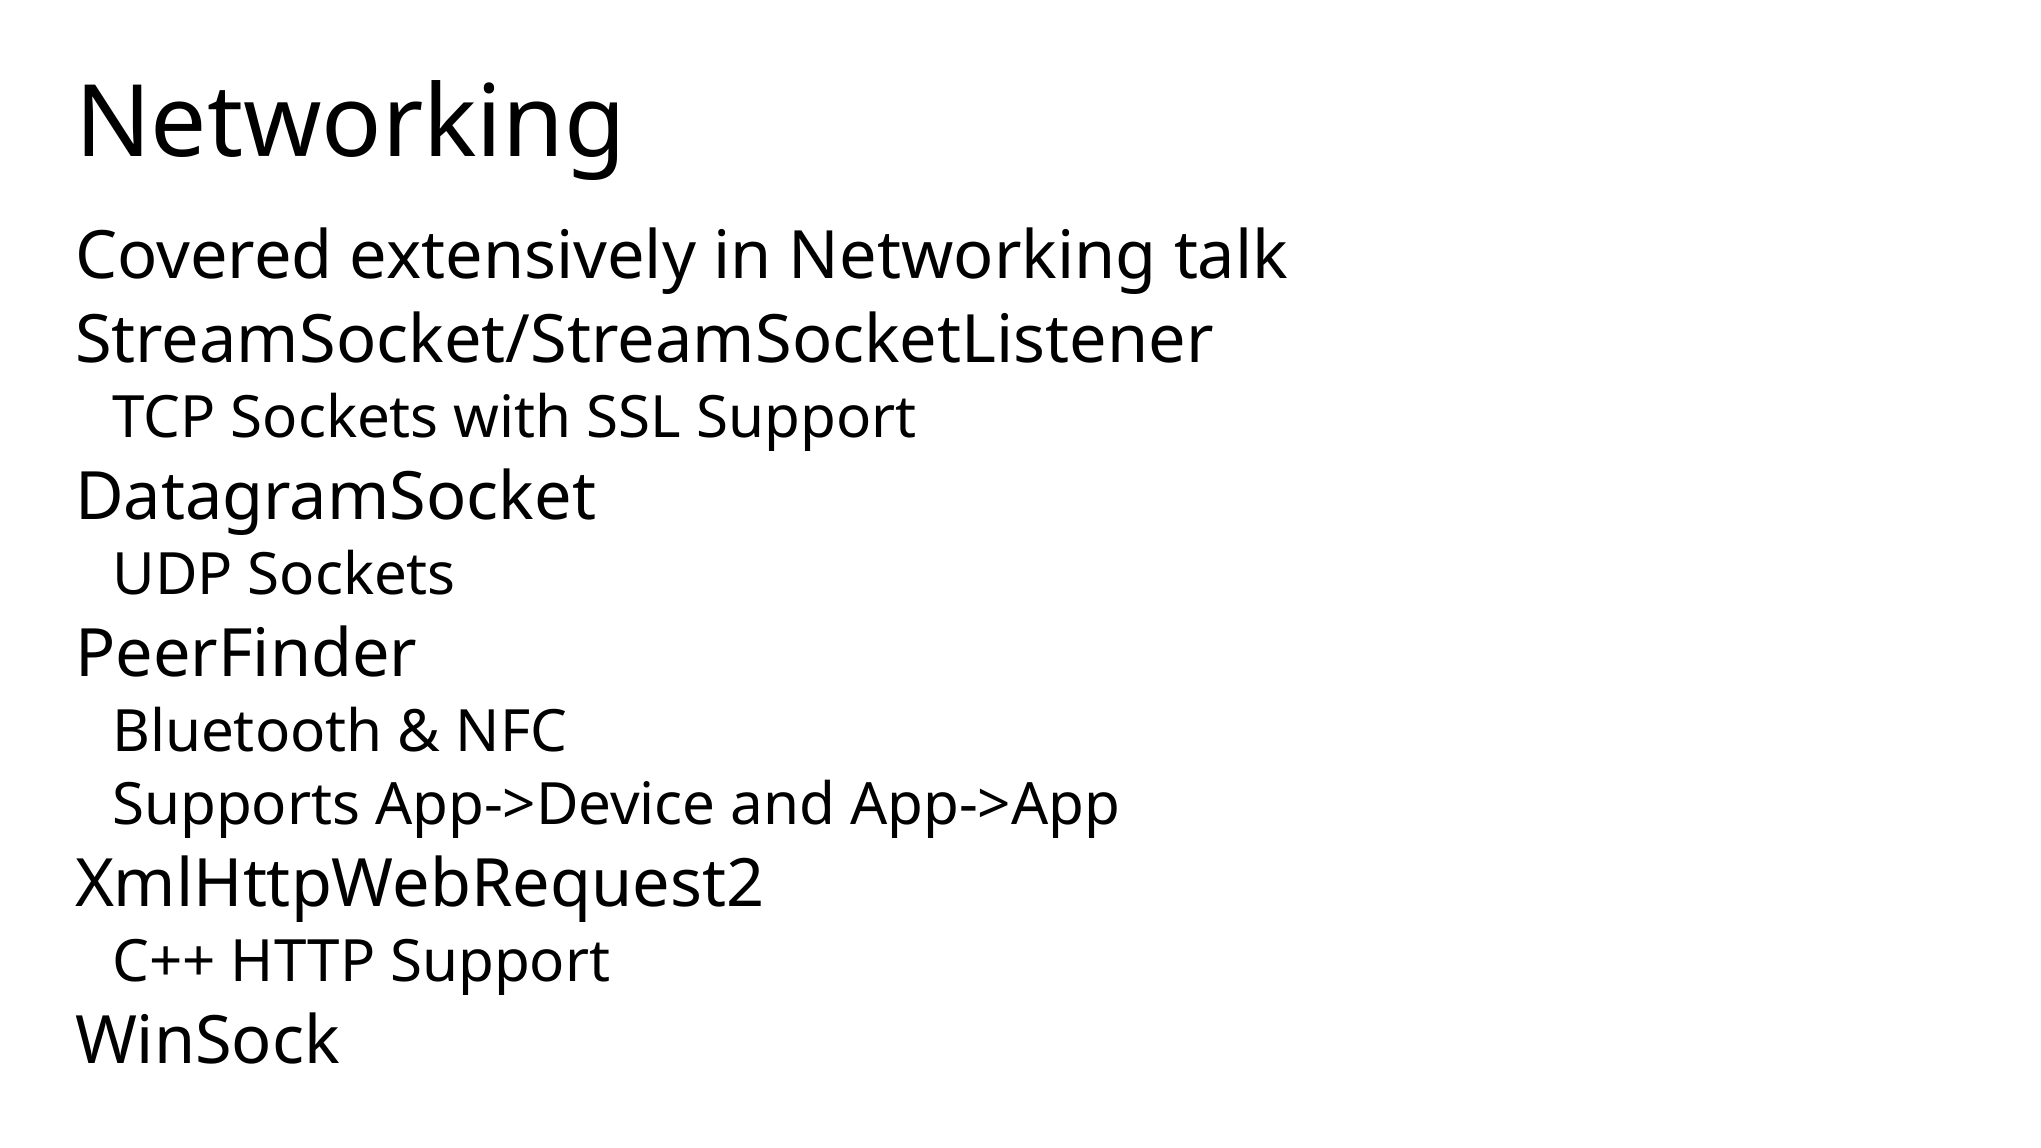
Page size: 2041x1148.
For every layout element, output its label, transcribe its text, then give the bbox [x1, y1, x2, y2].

list Covered extensively in Networking talk StreamSocket/StreamSocketListener TCP Sockets with SSL Support DatagramSocket UDP Sockets PeerFinder Bluetooth & NFC Supports App->Device and App->App XmlHttpWebRequest2 C++ HTTP Support WinSock [45, 198, 1996, 1099]
title Networking [45, 48, 1996, 198]
